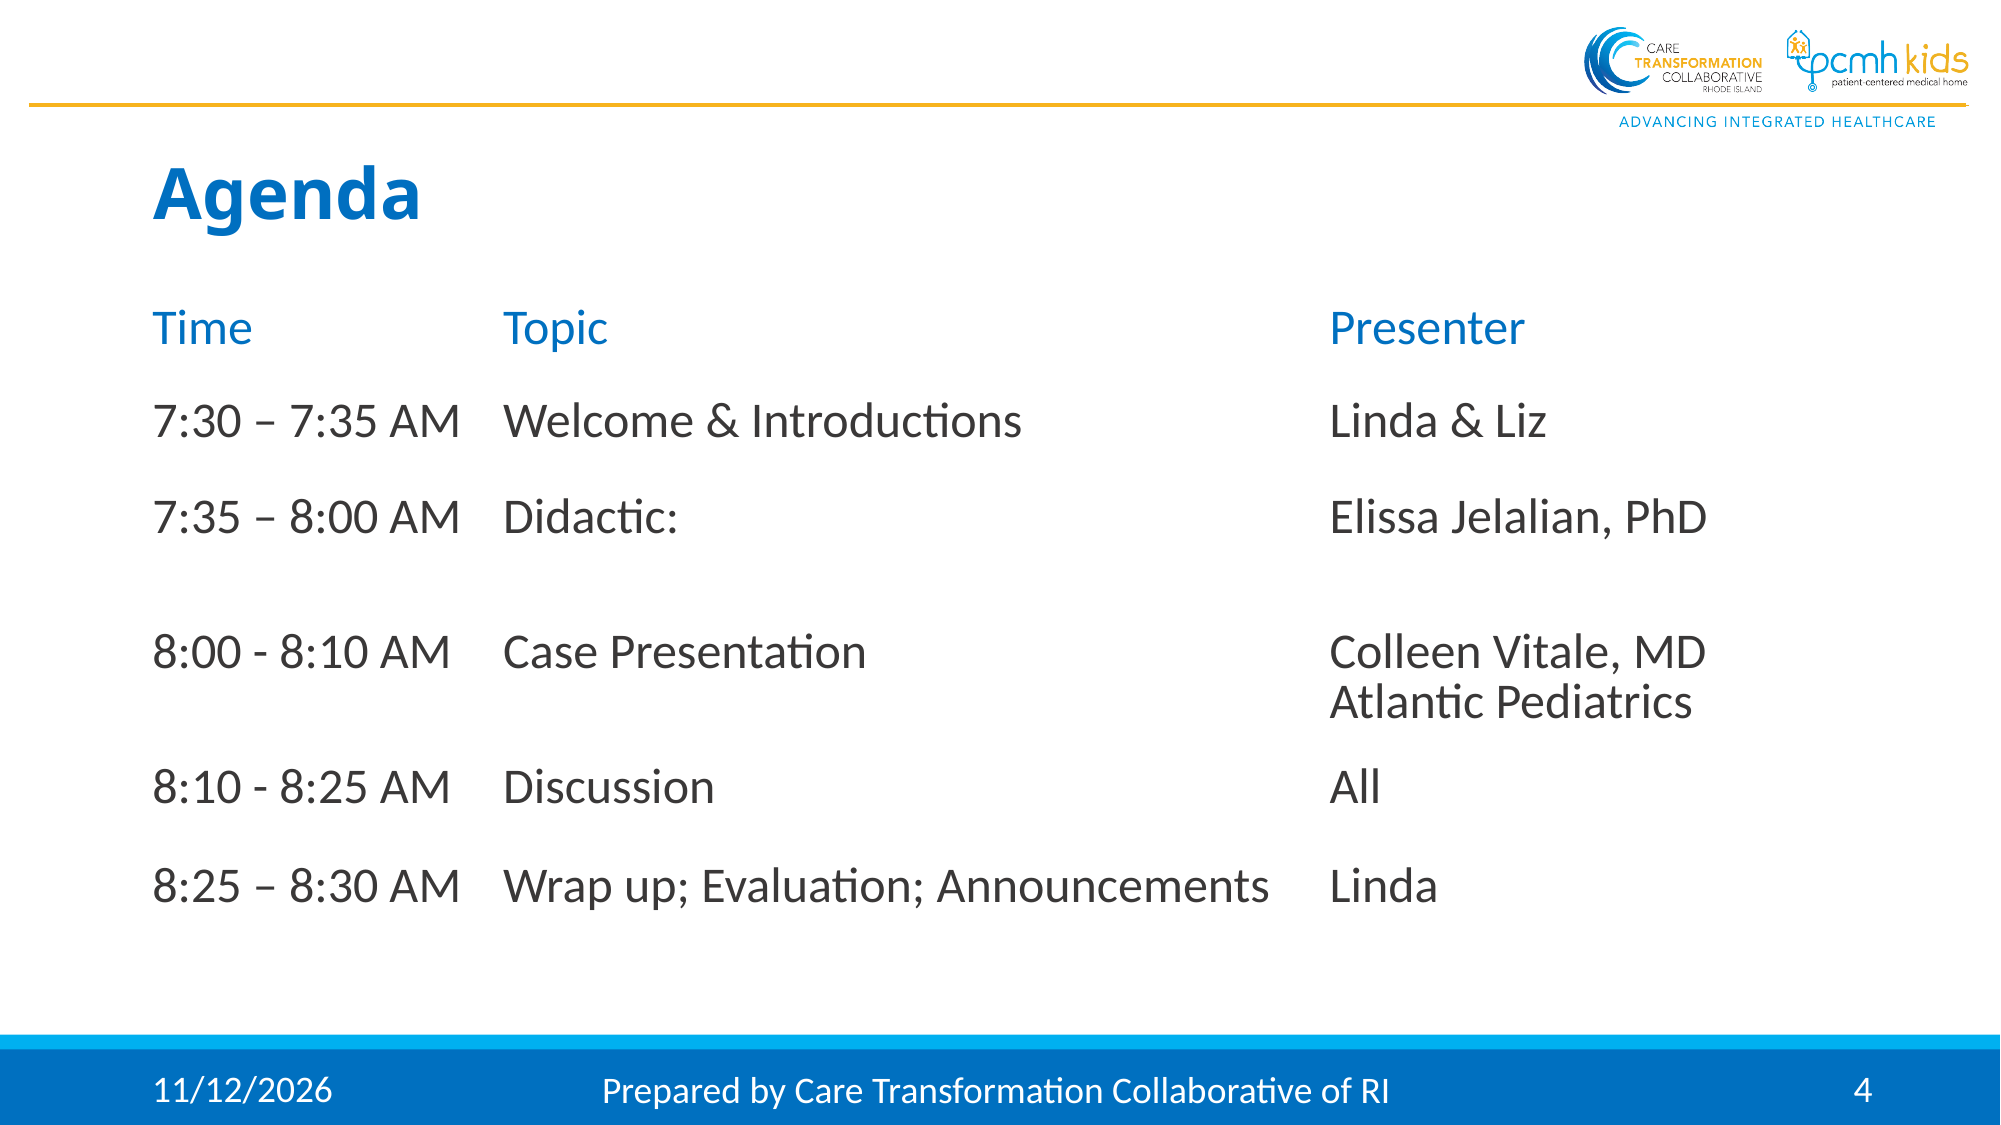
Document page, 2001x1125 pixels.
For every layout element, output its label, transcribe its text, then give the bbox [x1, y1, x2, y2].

table_cell Linda & Liz [1315, 392, 1862, 489]
table_cell Colleen Vitale, MD Atlantic Pediatrics [1315, 624, 1862, 759]
table_header Presenter [1315, 299, 1862, 392]
table_cell Welcome & Introductions [488, 392, 1315, 489]
table_cell Case Presentation [488, 624, 1315, 759]
table_cell Wrap up; Evaluation; Announcements [488, 857, 1315, 953]
table_header Time [137, 299, 488, 392]
table_header Topic [488, 299, 1315, 392]
table_cell 8:00 - 8:10 AM [137, 624, 488, 759]
table_cell Linda [1315, 857, 1862, 953]
picture [1576, 21, 1977, 133]
table_cell All [1315, 759, 1862, 857]
title Agenda [137, 105, 1863, 278]
table_cell 8:25 – 8:30 AM [137, 857, 488, 953]
table_cell Didactic: [488, 489, 1315, 624]
table_cell Elissa Jelalian, PhD [1315, 489, 1862, 624]
table_cell 7:35 – 8:00 AM [137, 489, 488, 624]
table_cell 7:30 – 7:35 AM [137, 392, 488, 489]
table_cell 8:10 - 8:25 AM [137, 759, 488, 857]
table_cell Discussion [488, 759, 1315, 857]
